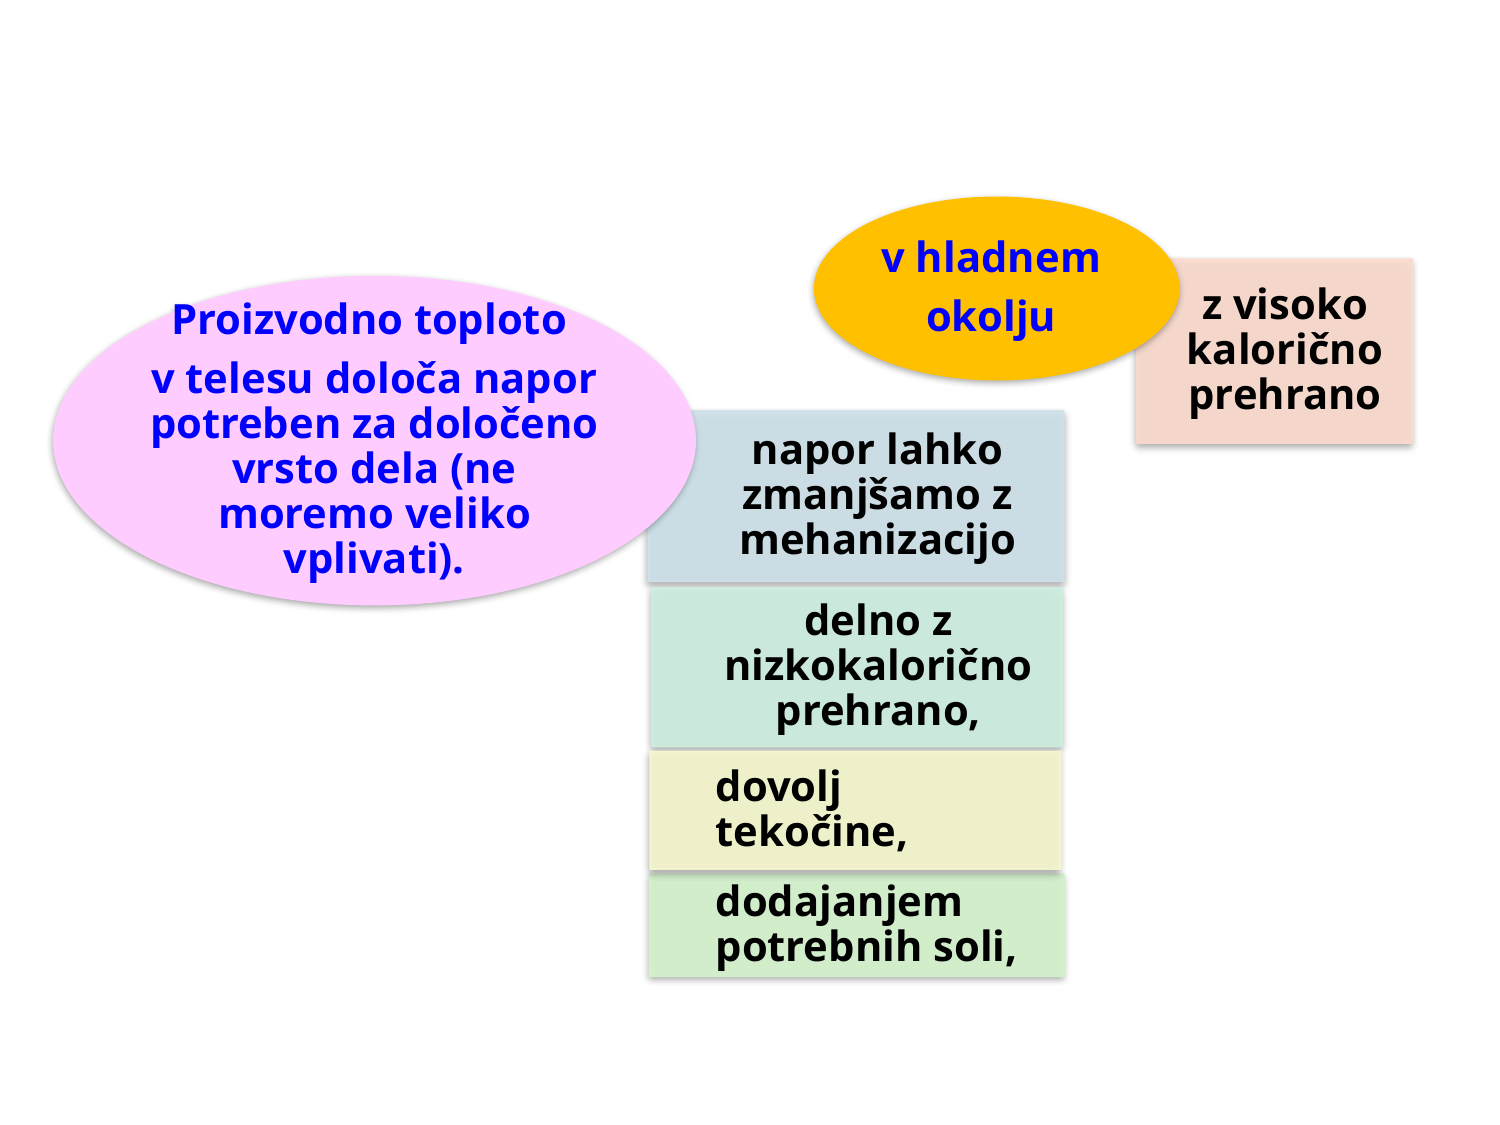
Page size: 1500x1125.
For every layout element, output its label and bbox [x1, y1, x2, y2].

text_box [52, 184, 1459, 992]
